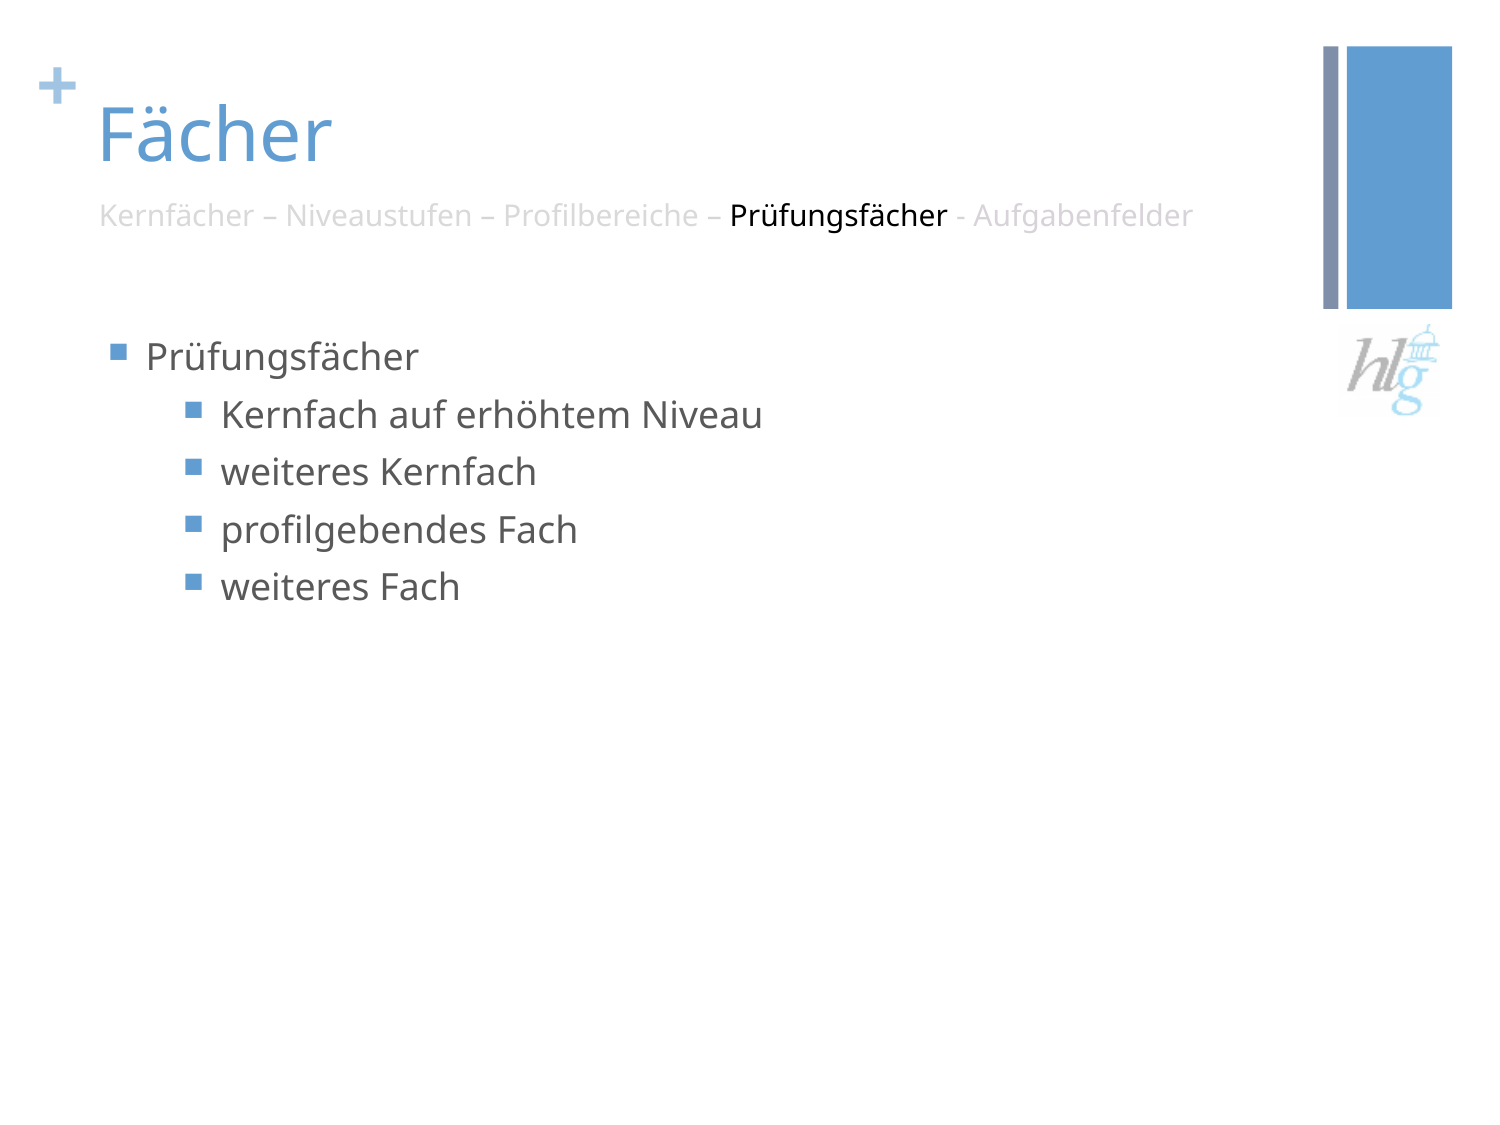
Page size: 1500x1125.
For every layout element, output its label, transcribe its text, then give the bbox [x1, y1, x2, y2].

title Fächer [81, 79, 1322, 263]
picture [1338, 324, 1440, 417]
text_box Kernfächer – Niveaustufen – Profilbereiche – Prüfungsfächer - Aufgabenfelder [83, 188, 1293, 263]
list Prüfungsfächer Kernfach auf erhöhtem Niveau weiteres Kernfach profilgebendes Fach weiteres Fach [93, 325, 902, 1005]
